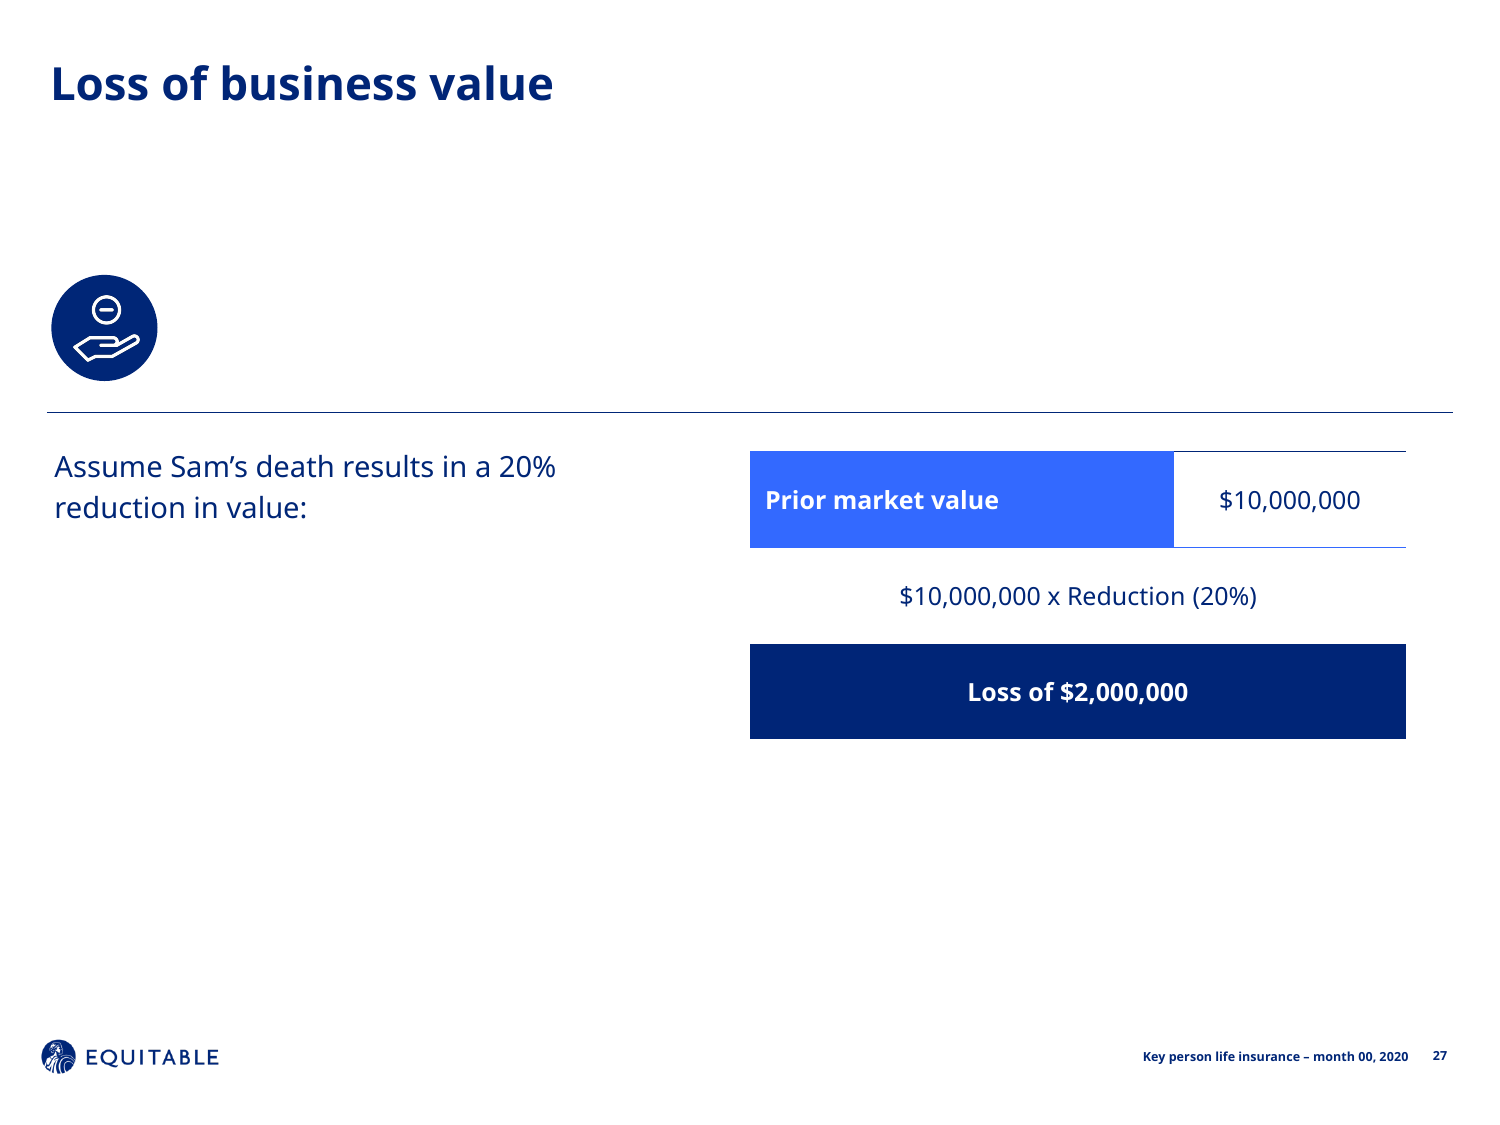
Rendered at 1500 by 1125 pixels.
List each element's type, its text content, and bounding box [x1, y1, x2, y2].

table_header $10,000,000 [1174, 452, 1406, 547]
table_cell Loss of $2,000,000 [750, 644, 1406, 739]
text_box Assume Sam’s death results in a 20% reduction in value: [39, 433, 693, 900]
table_cell $10,000,000 x Reduction (20%) [750, 548, 1406, 643]
table_header Prior market value [750, 452, 1174, 547]
list Loss of business value [35, 62, 1454, 186]
text_box 27 [1410, 1040, 1463, 1063]
picture [73, 295, 140, 362]
text_box [50, 273, 159, 383]
footer Key person life insurance – month 00, 2020 [917, 1041, 1424, 1071]
picture [36, 1034, 223, 1078]
